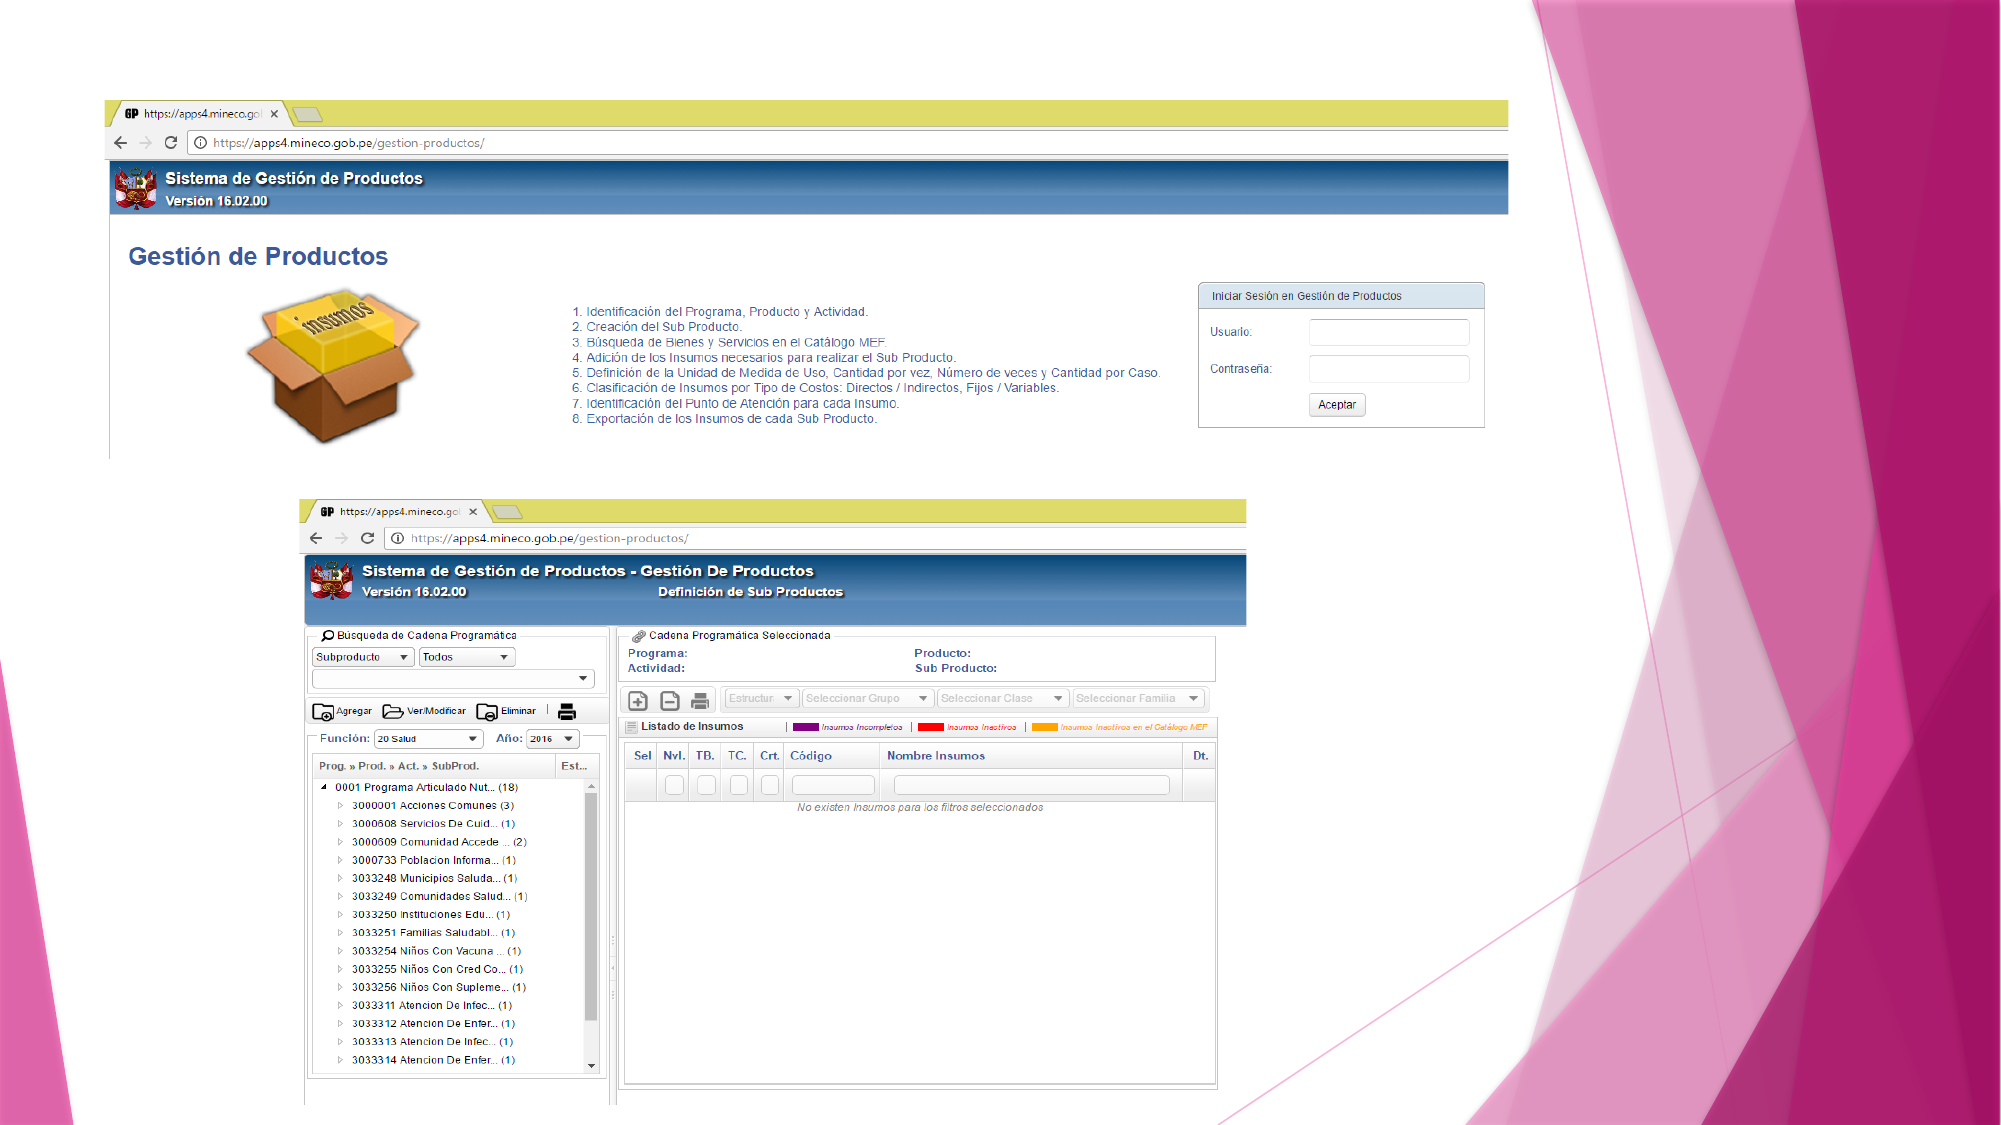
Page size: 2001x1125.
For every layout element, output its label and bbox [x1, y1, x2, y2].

picture [104, 100, 1509, 459]
picture [298, 499, 1247, 1106]
